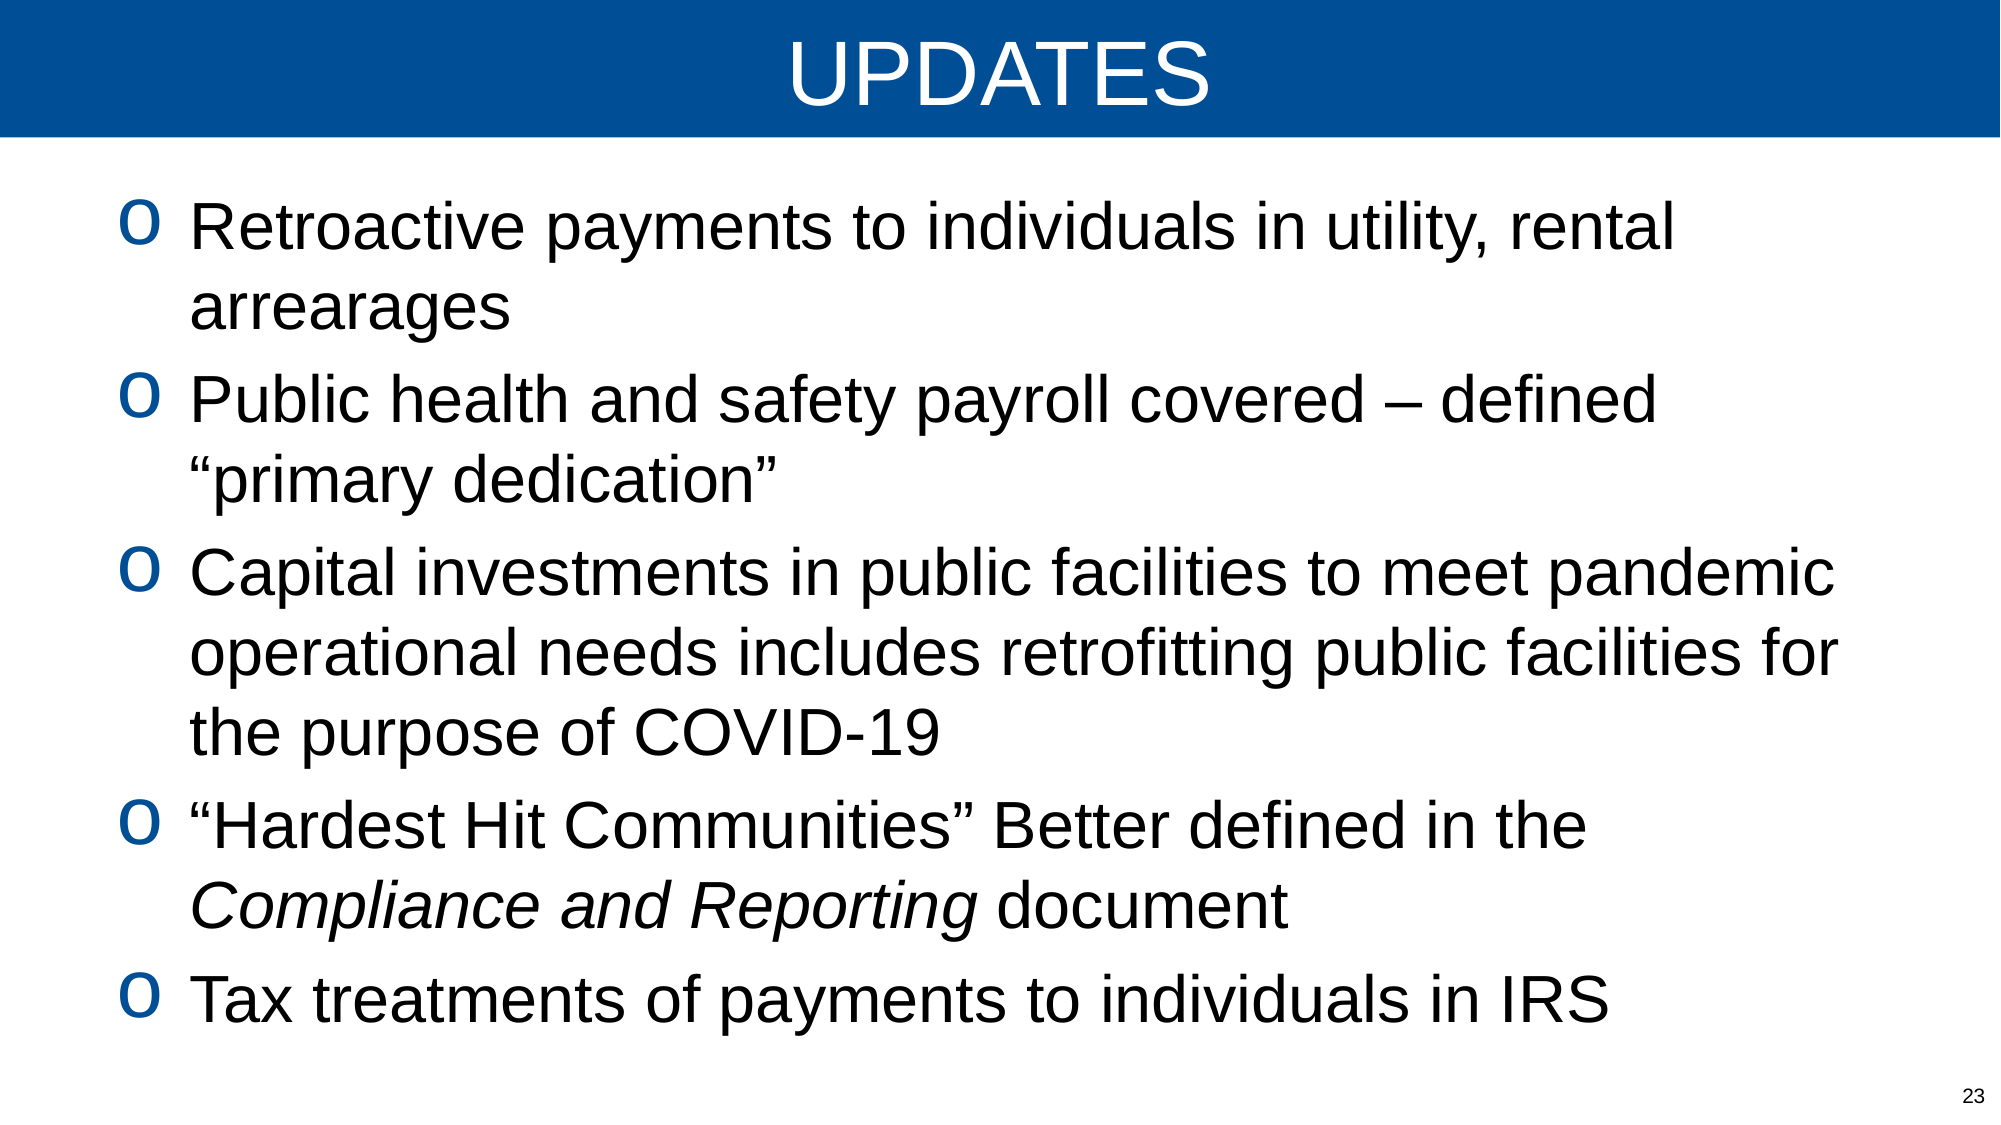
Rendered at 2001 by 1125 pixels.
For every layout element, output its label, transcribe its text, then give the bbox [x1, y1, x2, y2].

slide_number 23 [1533, 1074, 2000, 1124]
title UPDATES [0, 0, 2000, 138]
list Retroactive payments to individuals in utility, rental arrearages Public health and safety payroll covered – defined “primary dedication” Capital investments in public facilities to meet pandemic operational needs includes retrofitting public facilities for the purpose of COVID-19 “Hardest Hit Communities” Better defined in the Compliance and Reporting document Tax treatments of payments to individuals in IRS [99, 174, 1900, 1088]
